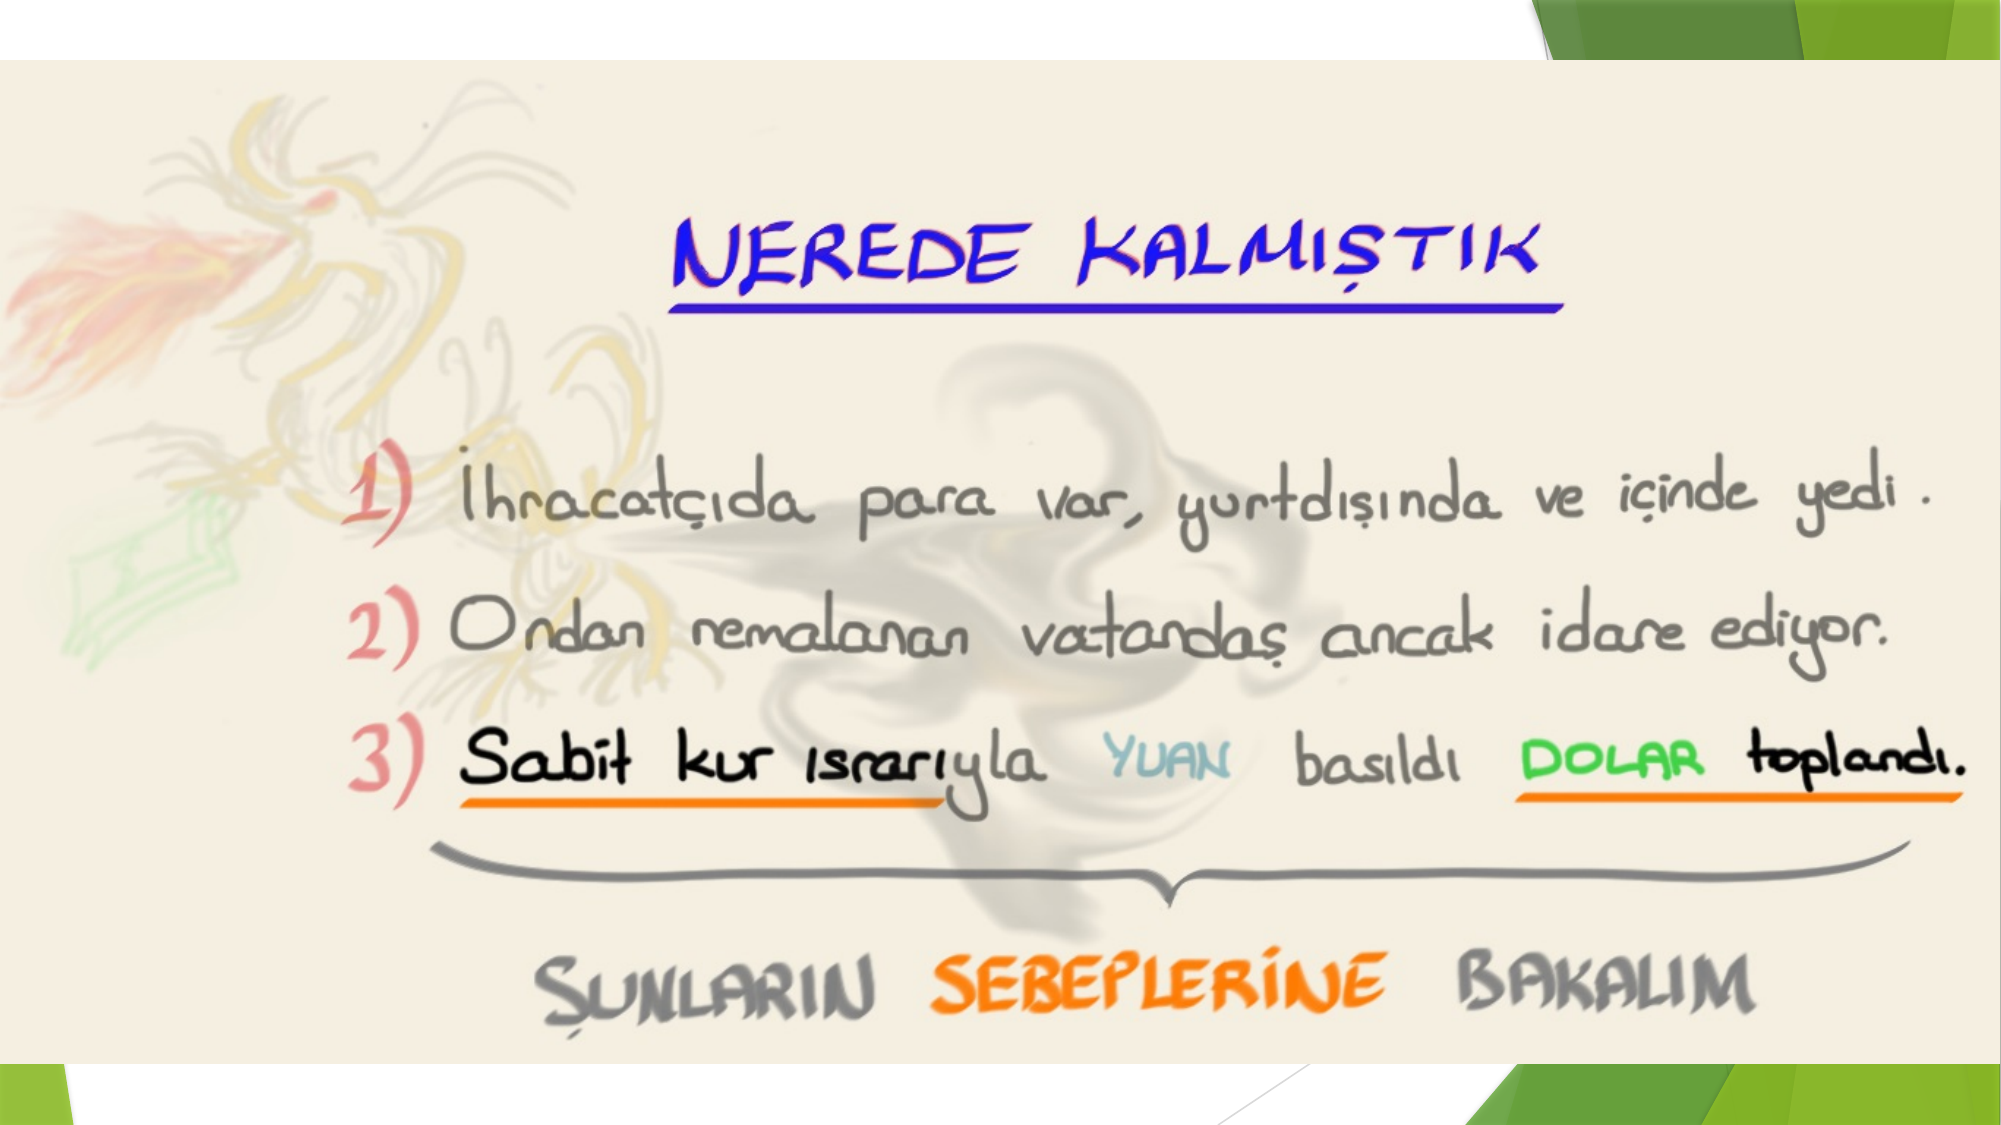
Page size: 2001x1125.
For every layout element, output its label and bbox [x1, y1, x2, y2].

picture [0, 60, 2000, 1065]
